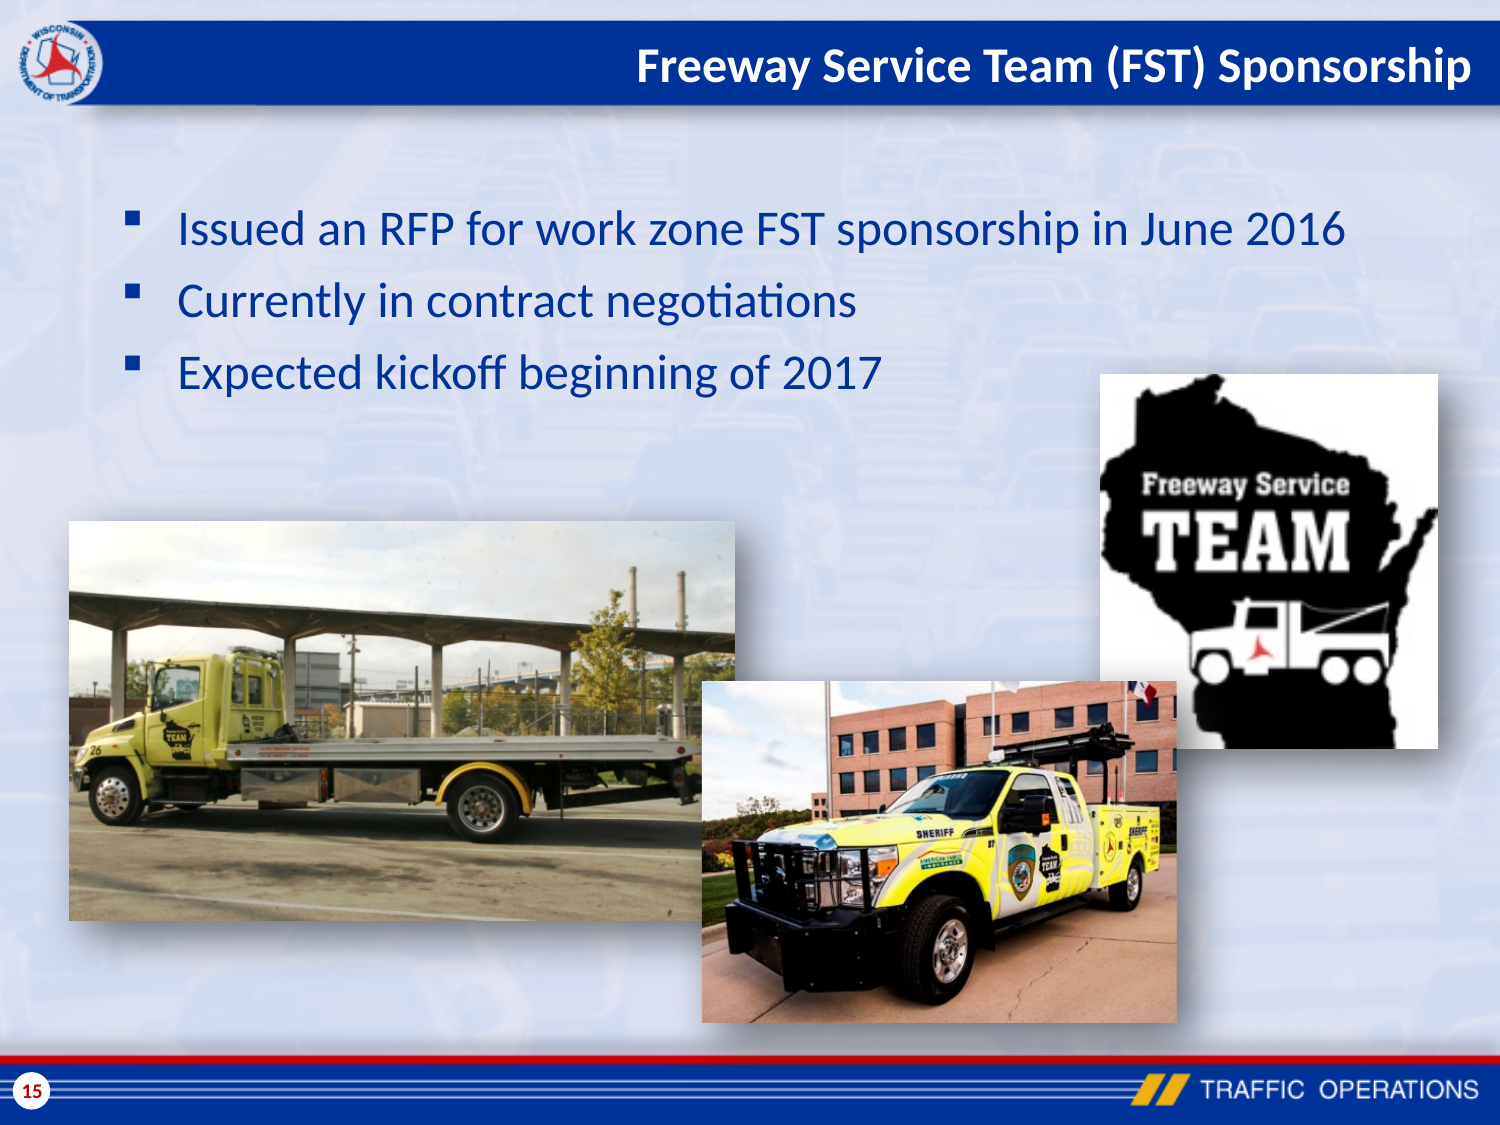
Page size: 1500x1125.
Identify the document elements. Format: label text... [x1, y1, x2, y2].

text_box 15 [0, 1070, 70, 1111]
picture [0, 0, 1500, 1125]
list Issued an RFP for work zone FST sponsorship in June 2016 Currently in contract negotiations Expected kickoff beginning of 2017 [106, 187, 1363, 463]
title Freeway Service Team (FST) Sponsorship [112, 24, 1488, 100]
